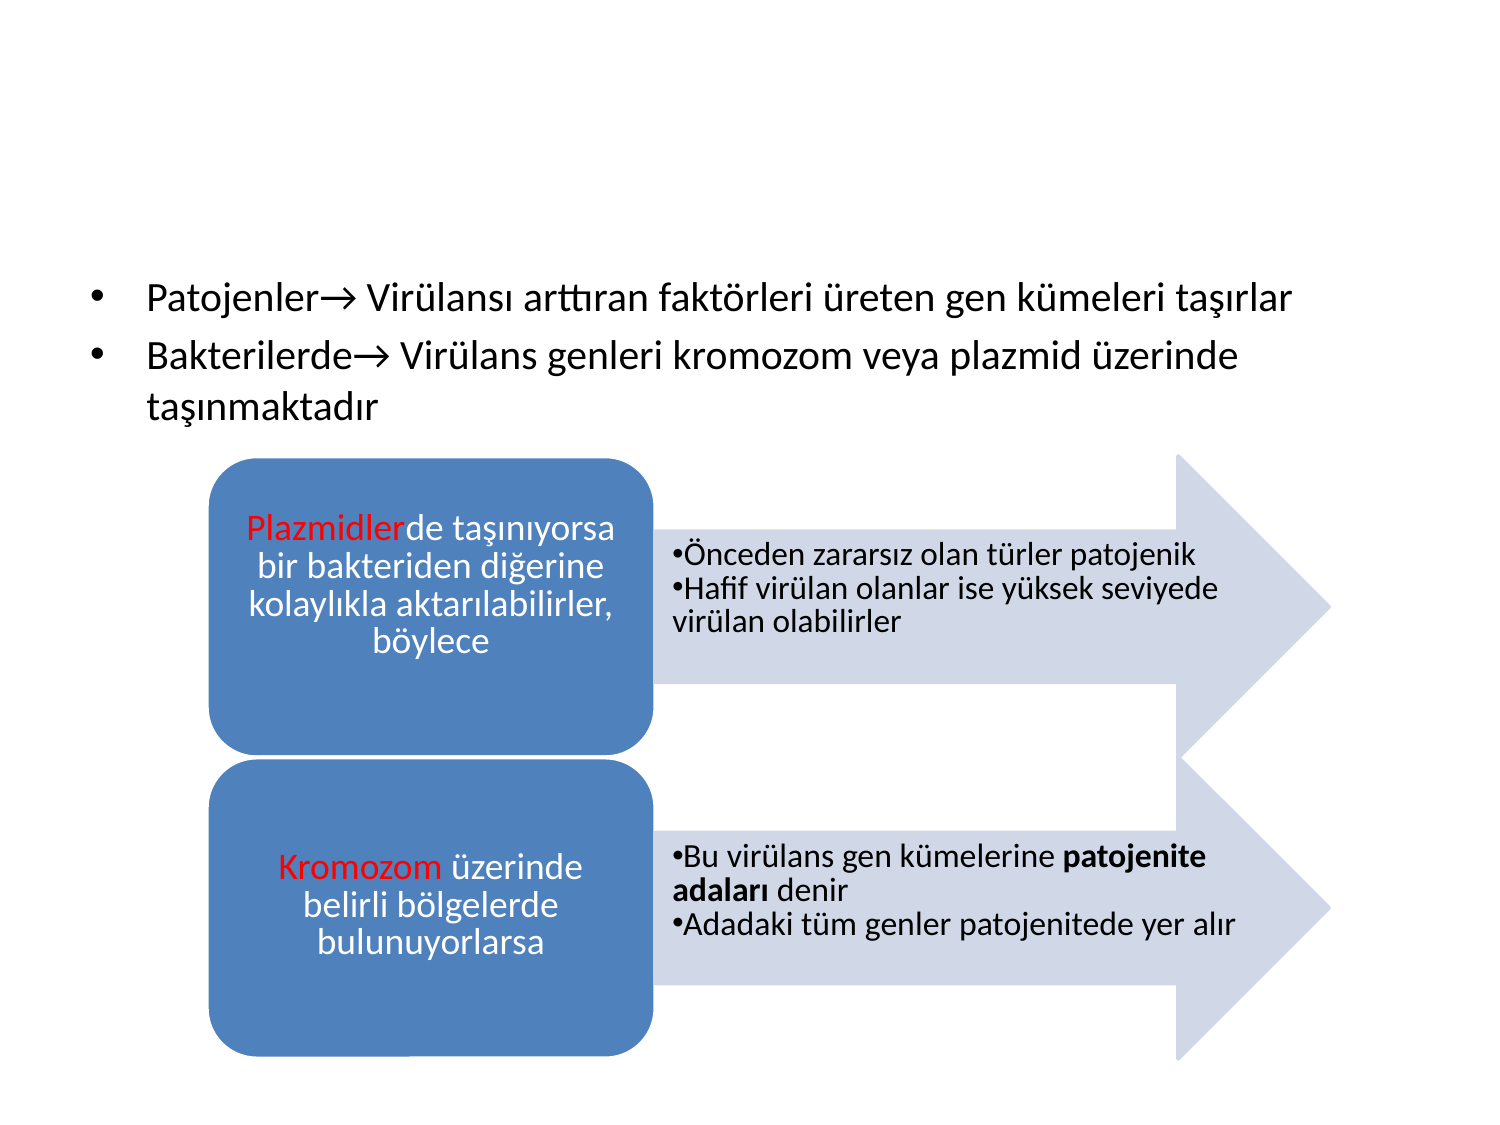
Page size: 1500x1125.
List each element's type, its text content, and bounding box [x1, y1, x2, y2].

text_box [206, 455, 1329, 1059]
list Patojenler→ Virülansı arttıran faktörleri üreten gen kümeleri taşırlar Bakterilerde→ Virülans genleri kromozom veya plazmid üzerinde taşınmaktadır [74, 262, 1426, 1006]
